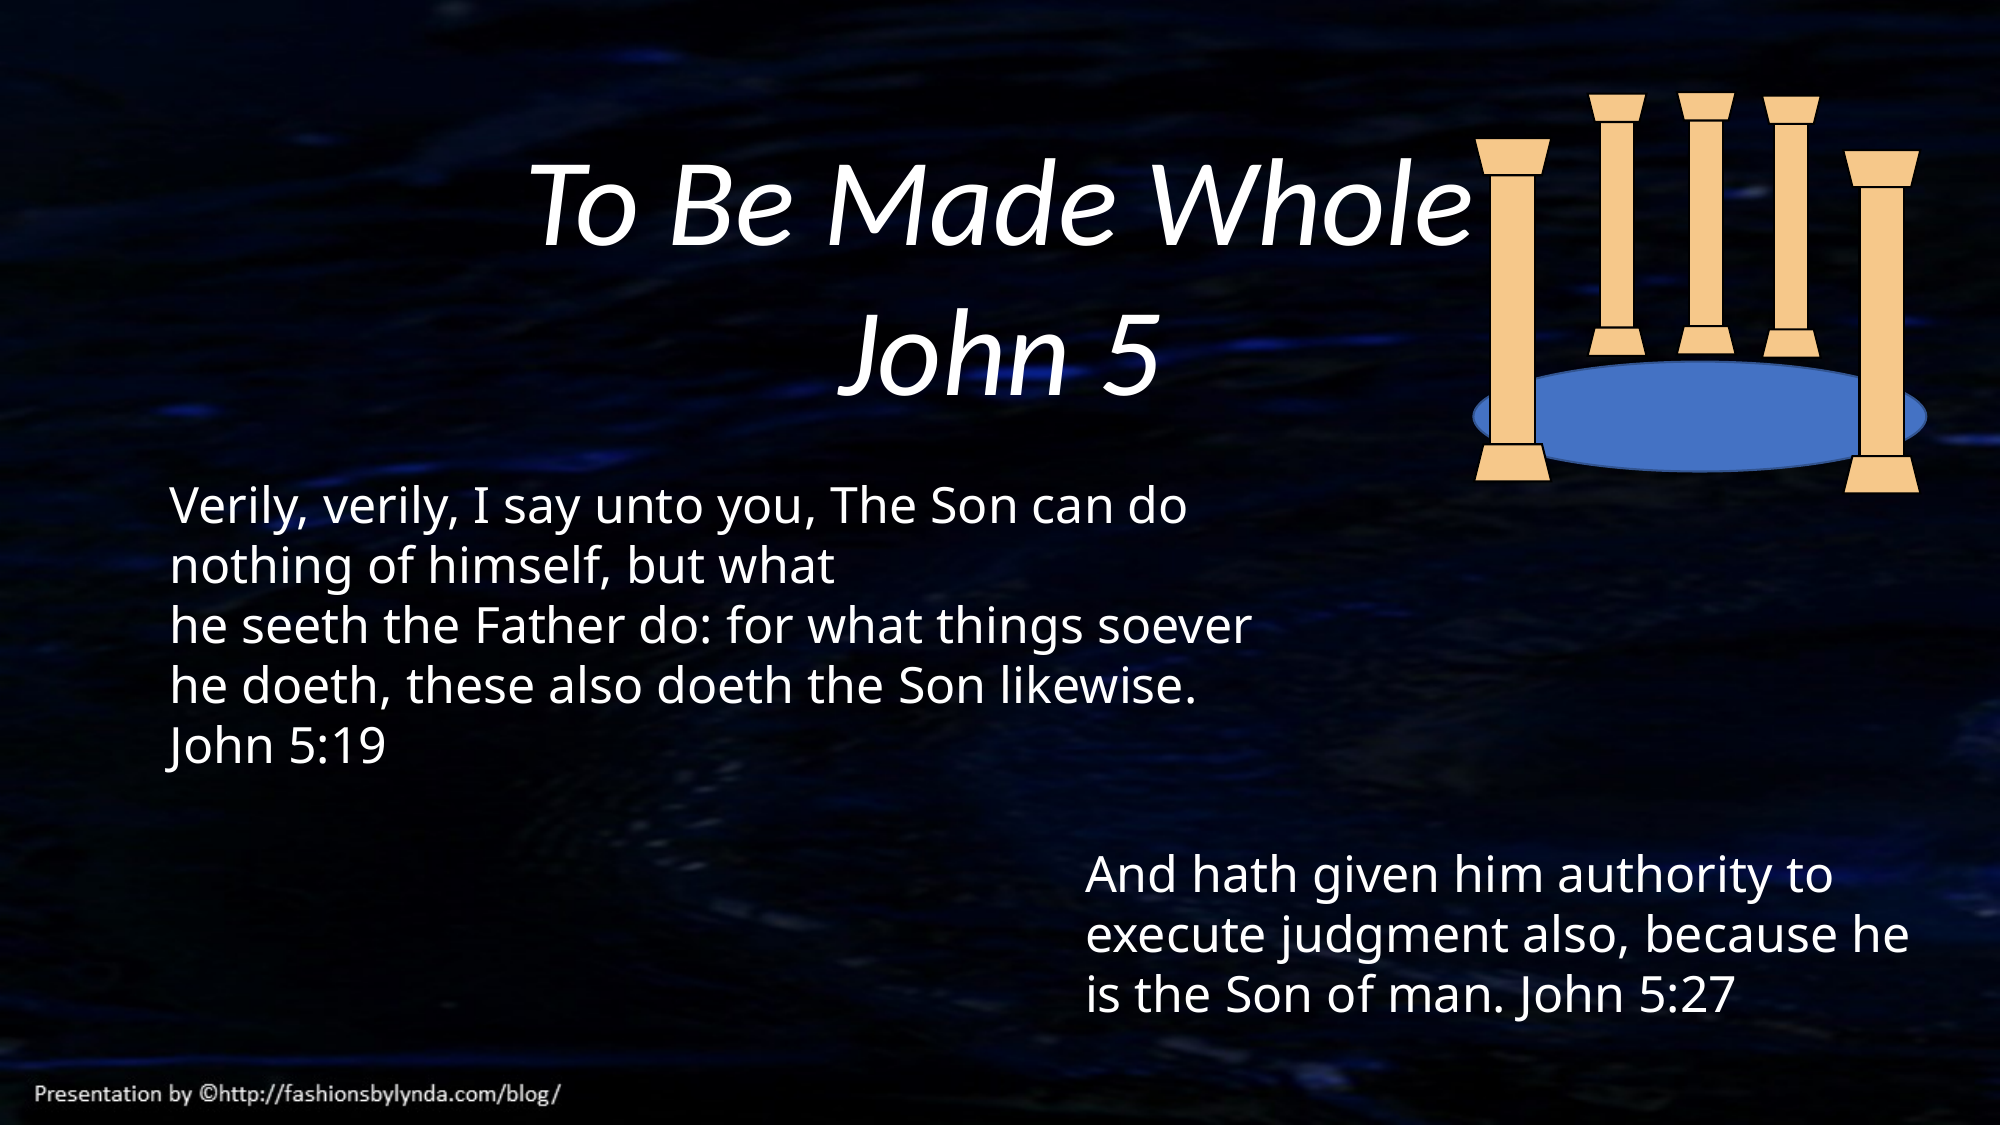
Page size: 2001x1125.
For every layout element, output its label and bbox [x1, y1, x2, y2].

text_box [1473, 92, 1927, 494]
picture [0, 0, 2000, 1125]
